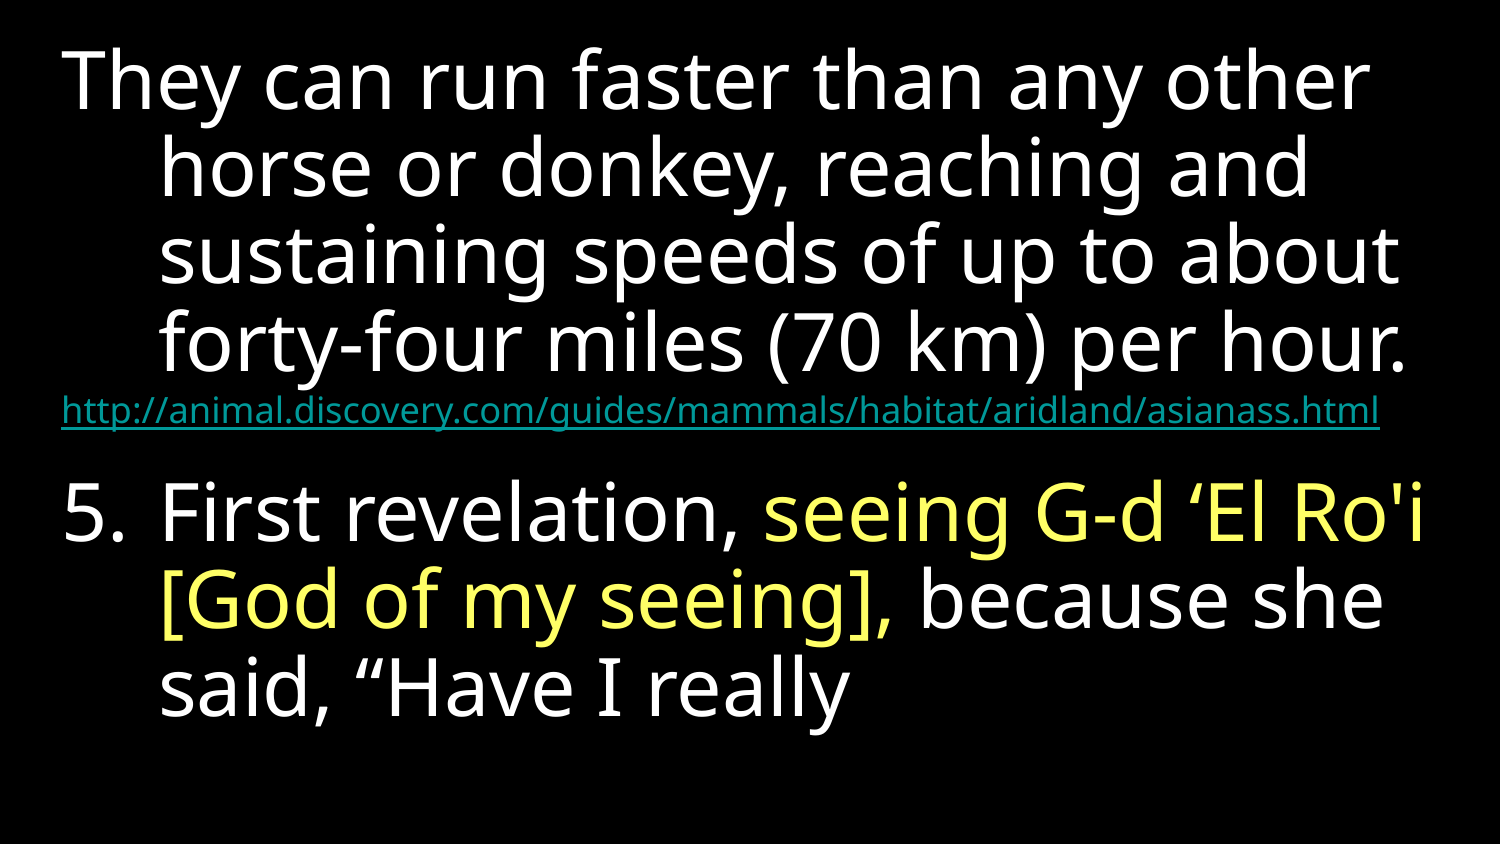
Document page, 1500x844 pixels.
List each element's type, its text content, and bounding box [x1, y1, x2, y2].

subtitle They can run faster than any other horse or donkey, reaching and sustaining speeds of up to about forty-four miles (70 km) per hour. http://animal.discovery.com/guides/mammals/habitat/aridland/asianass.html First revelation, seeing G-d ‘El Ro'i [God of my seeing], because she said, “Have I really [50, 34, 1463, 810]
